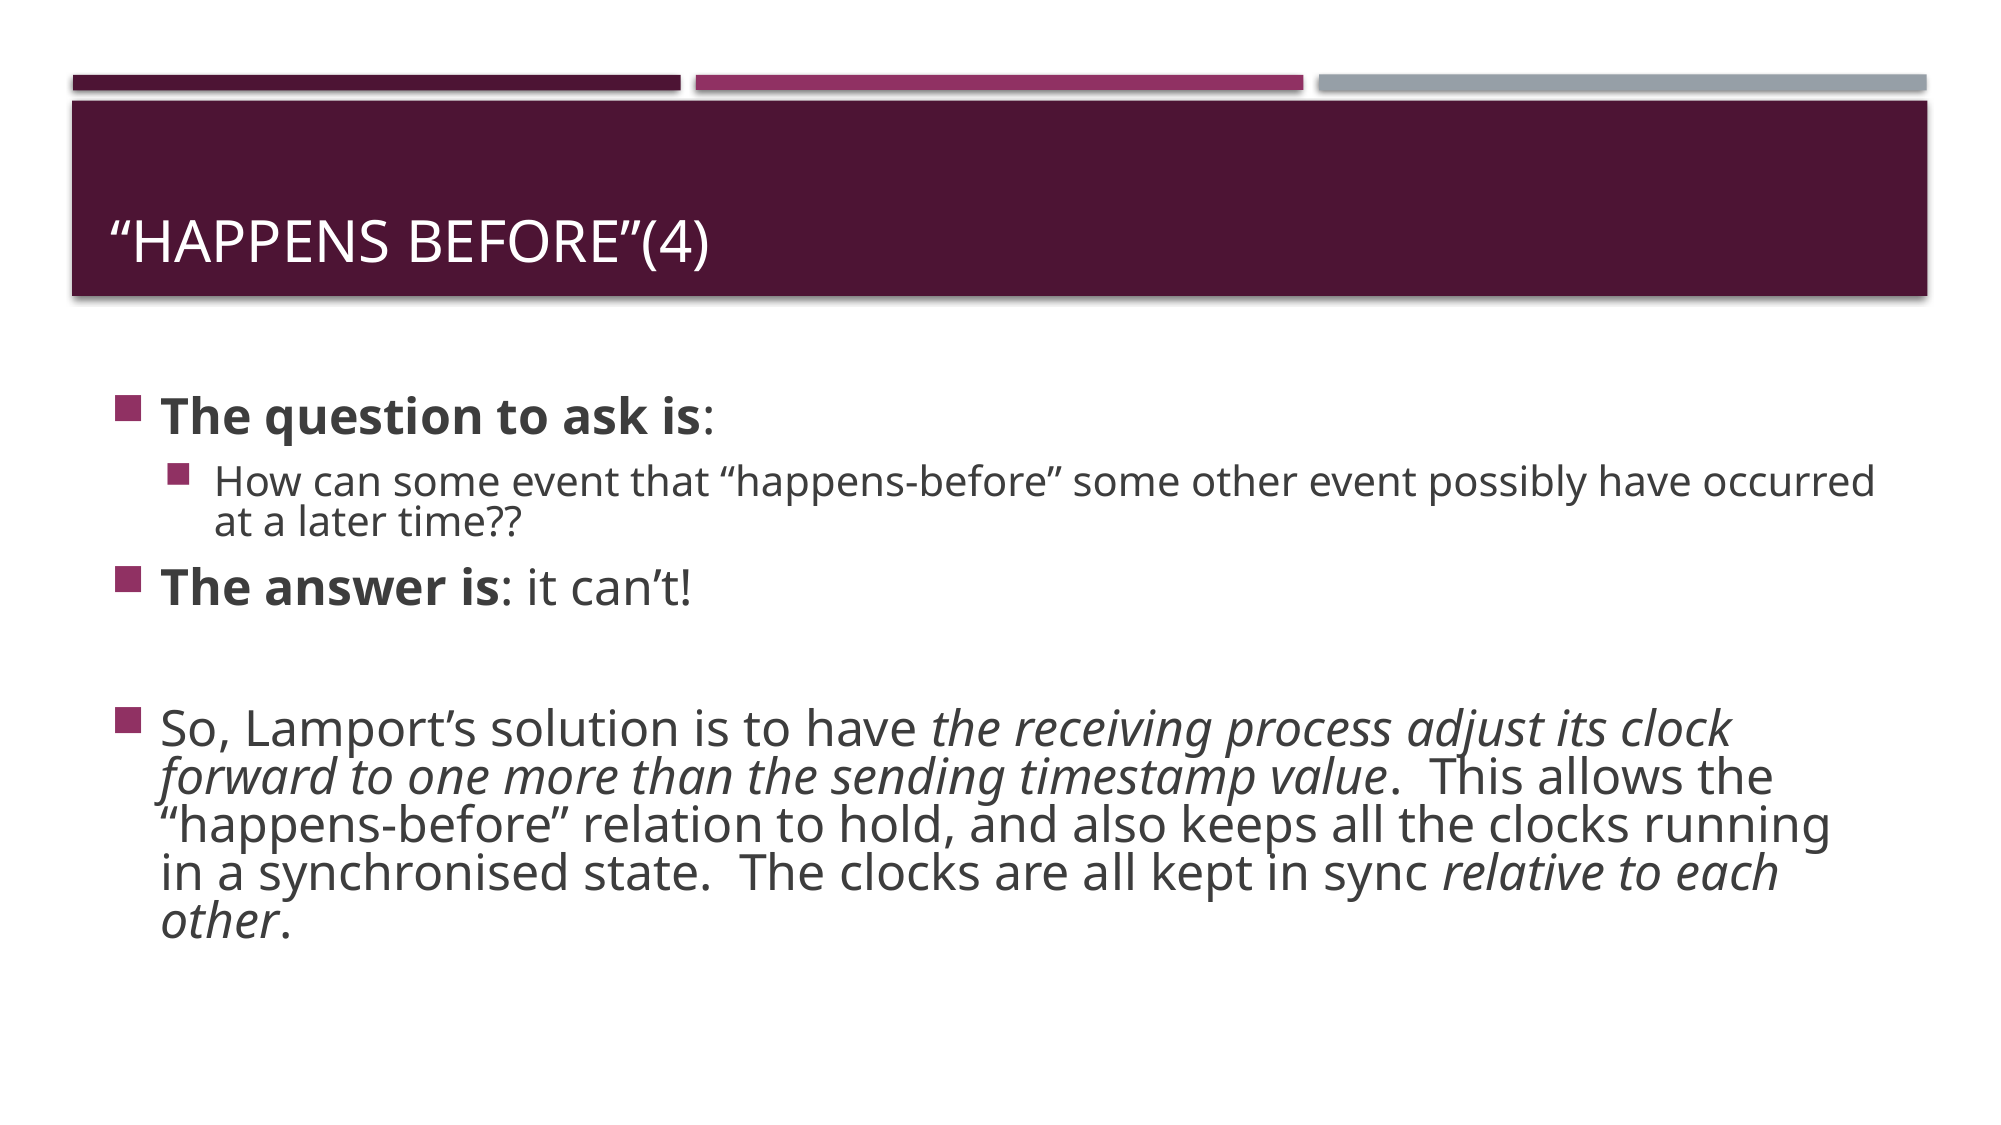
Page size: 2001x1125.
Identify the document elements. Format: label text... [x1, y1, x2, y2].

list The question to ask is: How can some event that “happens-before” some other event possibly have occurred at a later time?? The answer is: it can’t! So, Lamport’s solution is to have the receiving process adjust its clock forward to one more than the sending timestamp value. This allows the “happens-before” relation to hold, and also keeps all the clocks running in a synchronised state. The clocks are all kept in sync relative to each other. [95, 383, 1905, 962]
title “Happens Before”(4) [95, 115, 1905, 282]
